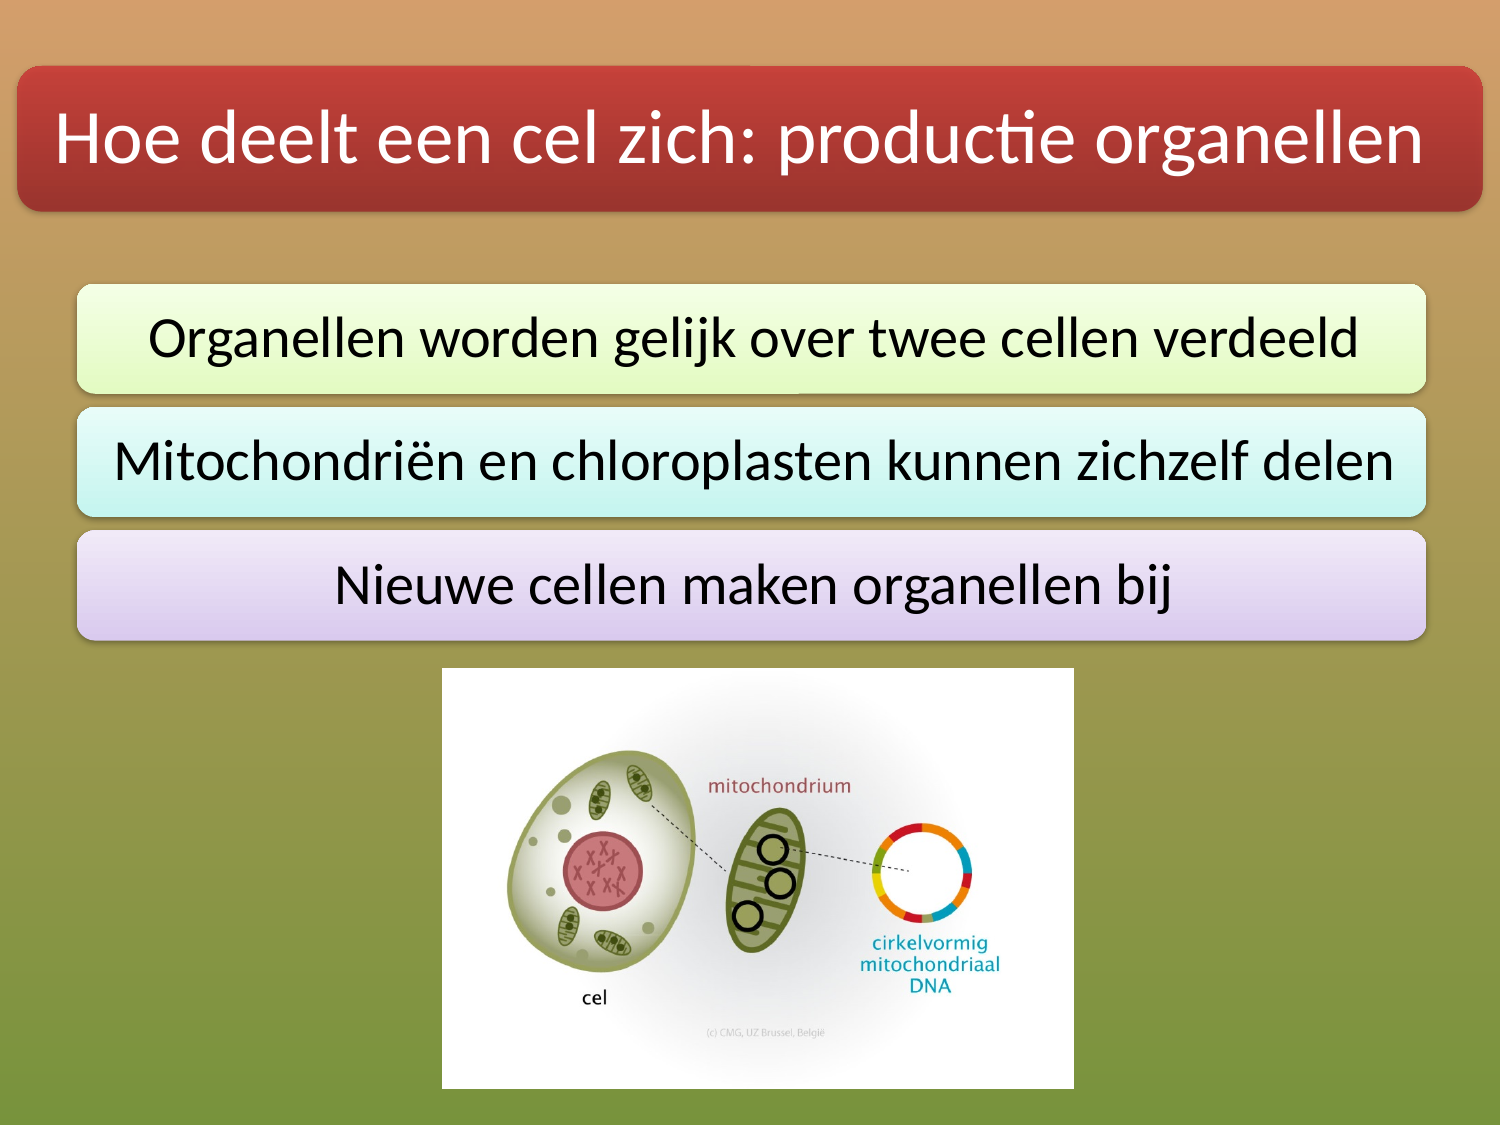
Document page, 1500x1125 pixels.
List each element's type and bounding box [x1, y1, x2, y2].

picture [442, 668, 1074, 1089]
list [76, 231, 1427, 693]
text_box [17, 44, 1483, 233]
